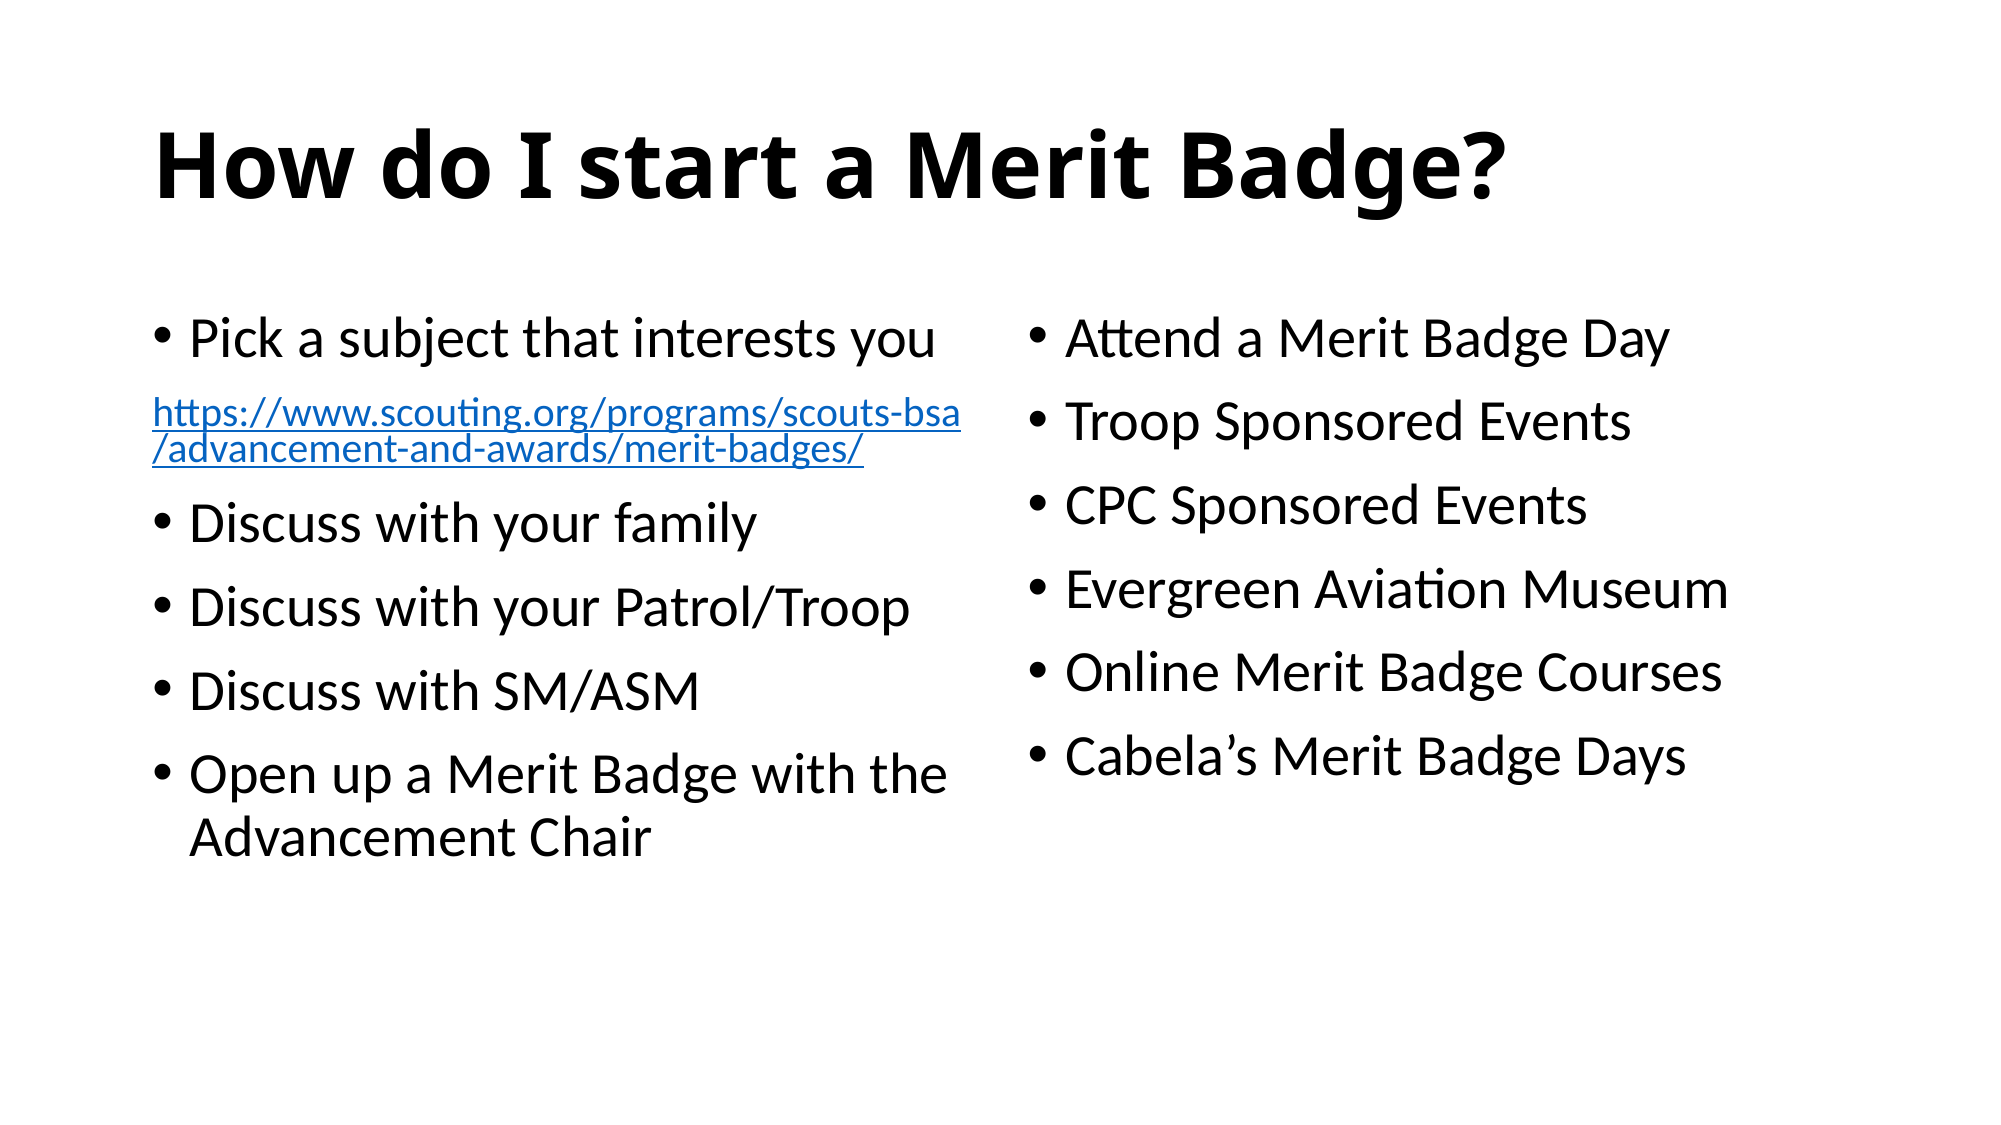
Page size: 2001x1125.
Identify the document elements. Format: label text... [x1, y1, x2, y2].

list Attend a Merit Badge Day Troop Sponsored Events CPC Sponsored Events Evergreen Aviation Museum Online Merit Badge Courses Cabela’s Merit Badge Days [1012, 299, 1863, 1014]
title How do I start a Merit Badge? [137, 59, 1863, 278]
list Pick a subject that interests you https://www.scouting.org/programs/scouts-bsa/advancement-and-awards/merit-badges/ Discuss with your family Discuss with your Patrol/Troop Discuss with SM/ASM Open up a Merit Badge with the Advancement Chair [137, 299, 988, 1014]
